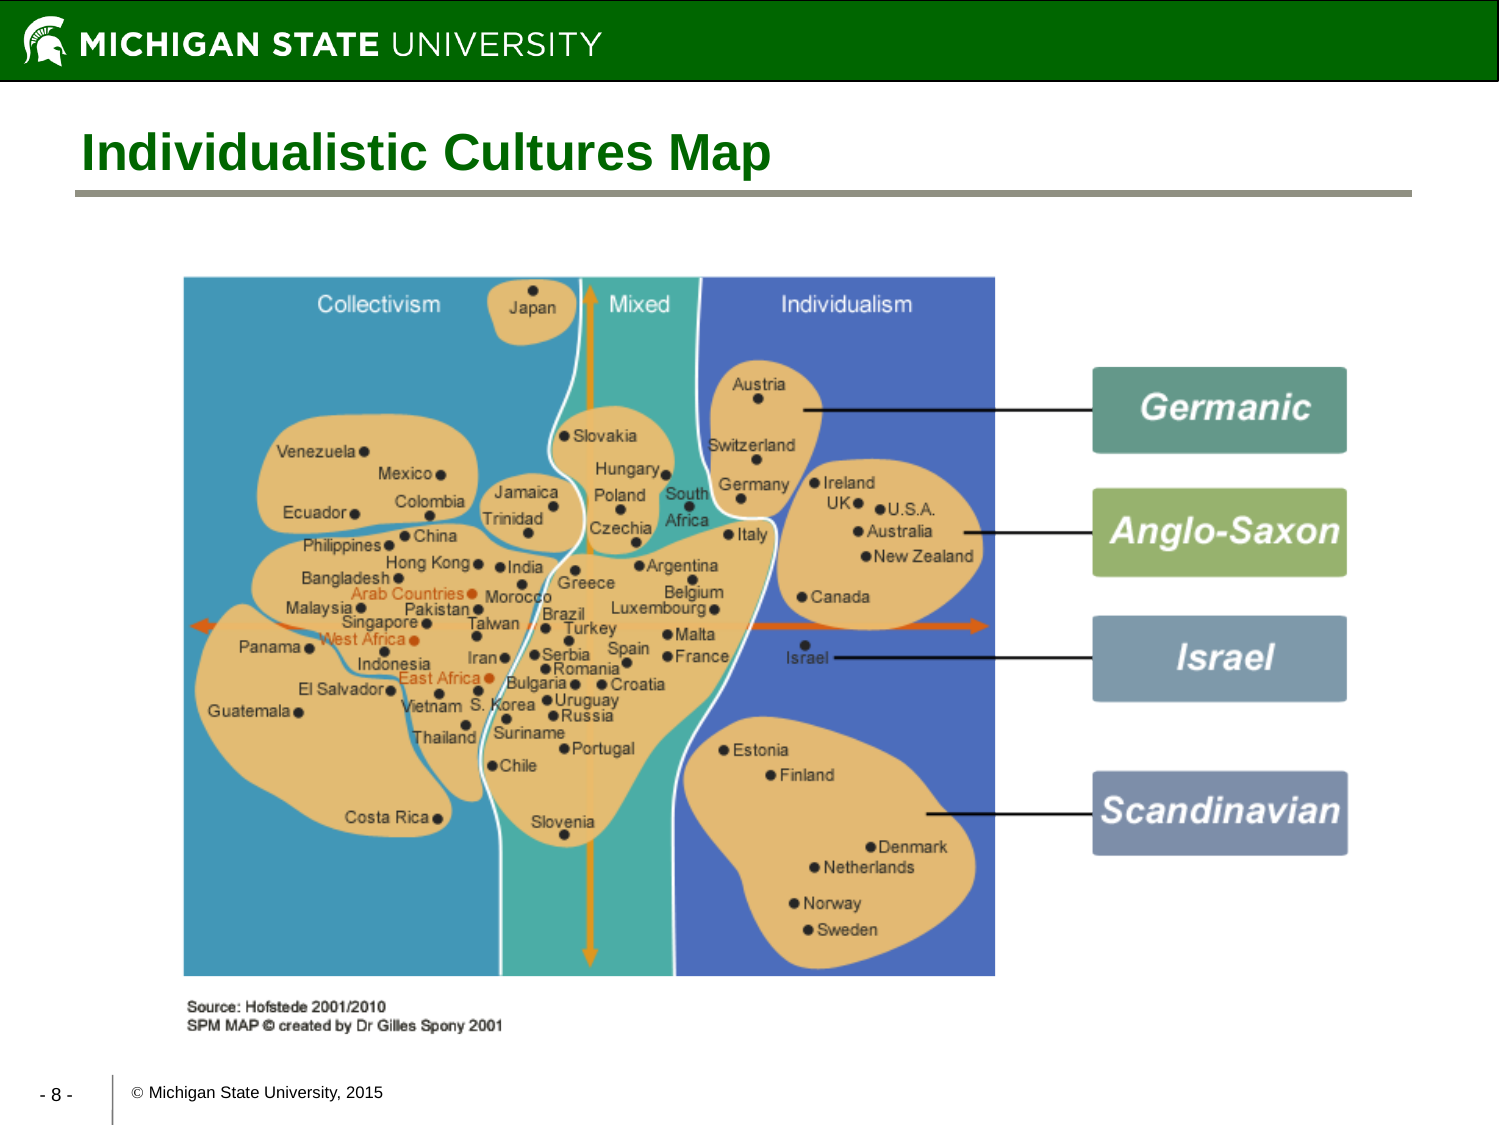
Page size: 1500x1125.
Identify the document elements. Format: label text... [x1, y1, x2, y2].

picture [74, 216, 1413, 1062]
picture [12, 12, 613, 70]
text_box Individualistic Cultures Map [66, 110, 1475, 203]
